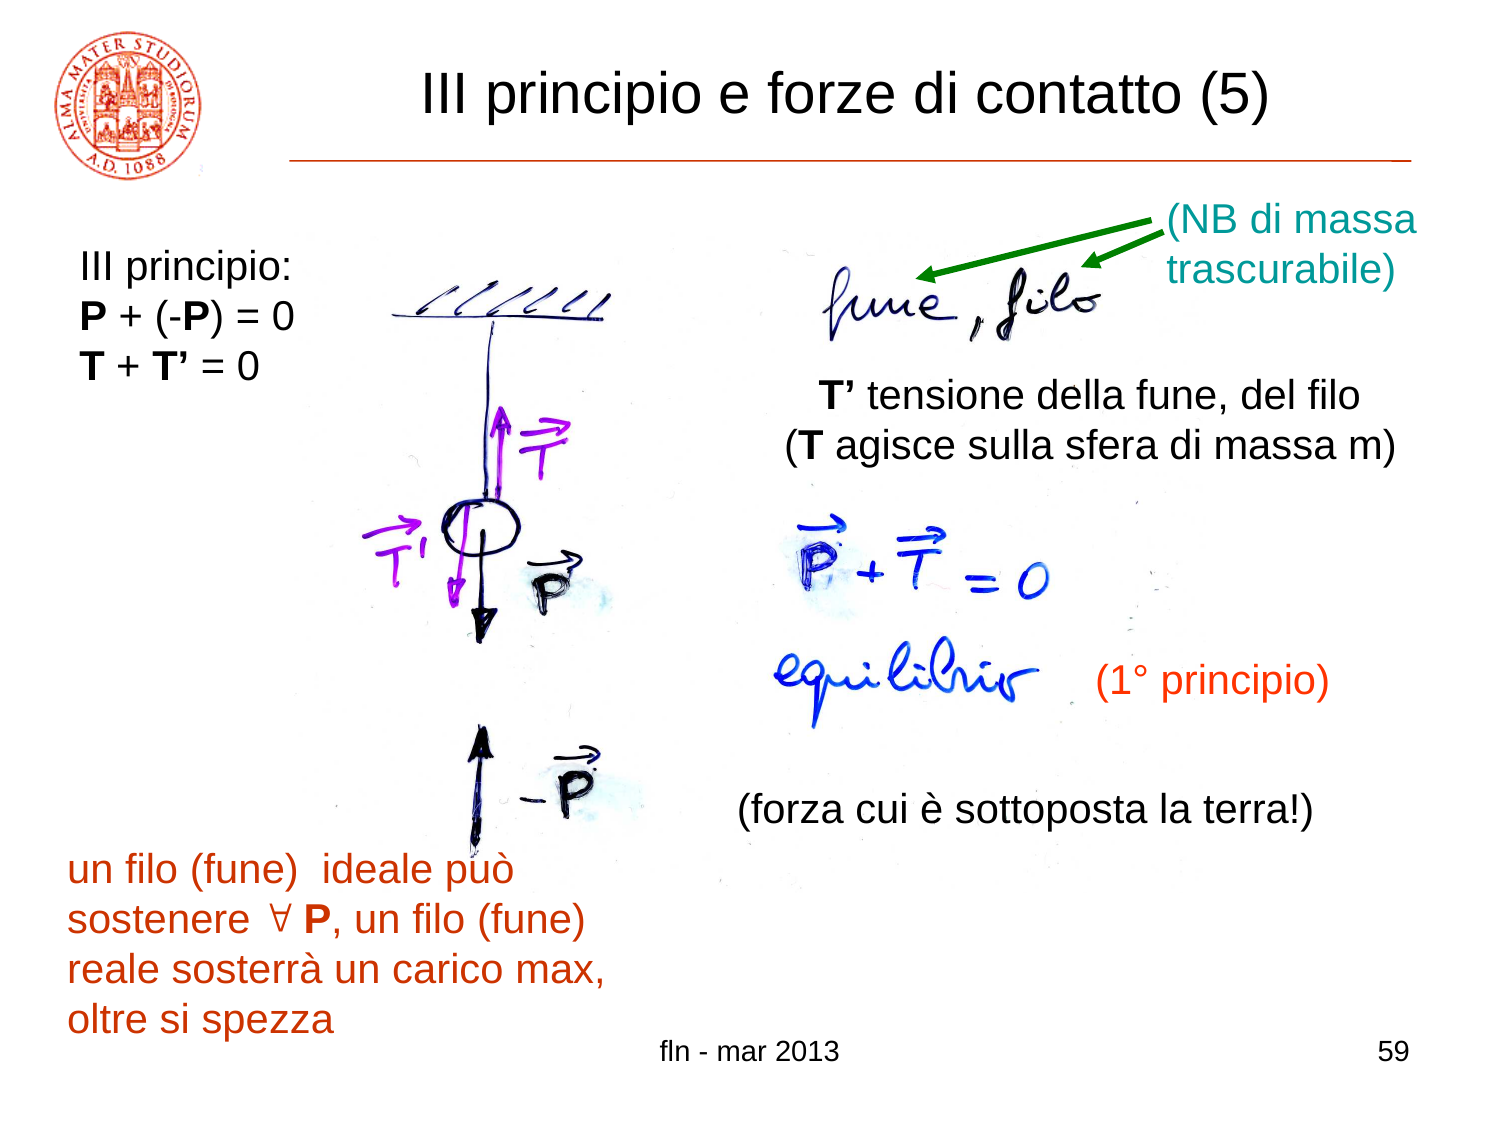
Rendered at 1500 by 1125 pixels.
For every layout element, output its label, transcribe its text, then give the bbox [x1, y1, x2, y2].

text_box (1° principio) [1211, 645, 1346, 711]
picture [294, 231, 1206, 893]
picture [53, 30, 203, 199]
text_box un filo (fune) ideale può sostenere  P, un filo (fune) reale sosterrà un carico max, oltre si spezza [52, 834, 621, 1049]
title III principio e forze di contatto (5) [277, 42, 1415, 137]
text_box III principio: P + (-P) = 0 T + T’ = 0 [64, 231, 293, 397]
text_box (NB di massa trascurabile) [1151, 184, 1432, 300]
slide_number 59 [1074, 1024, 1425, 1103]
text_box (forza cui è sottoposta la terra!) [1211, 774, 1330, 839]
text_box T’ tensione della fune, del filo (T agisce sulla sfera di massa m) [1211, 360, 1412, 476]
footer fln - mar 2013 [512, 1024, 988, 1103]
